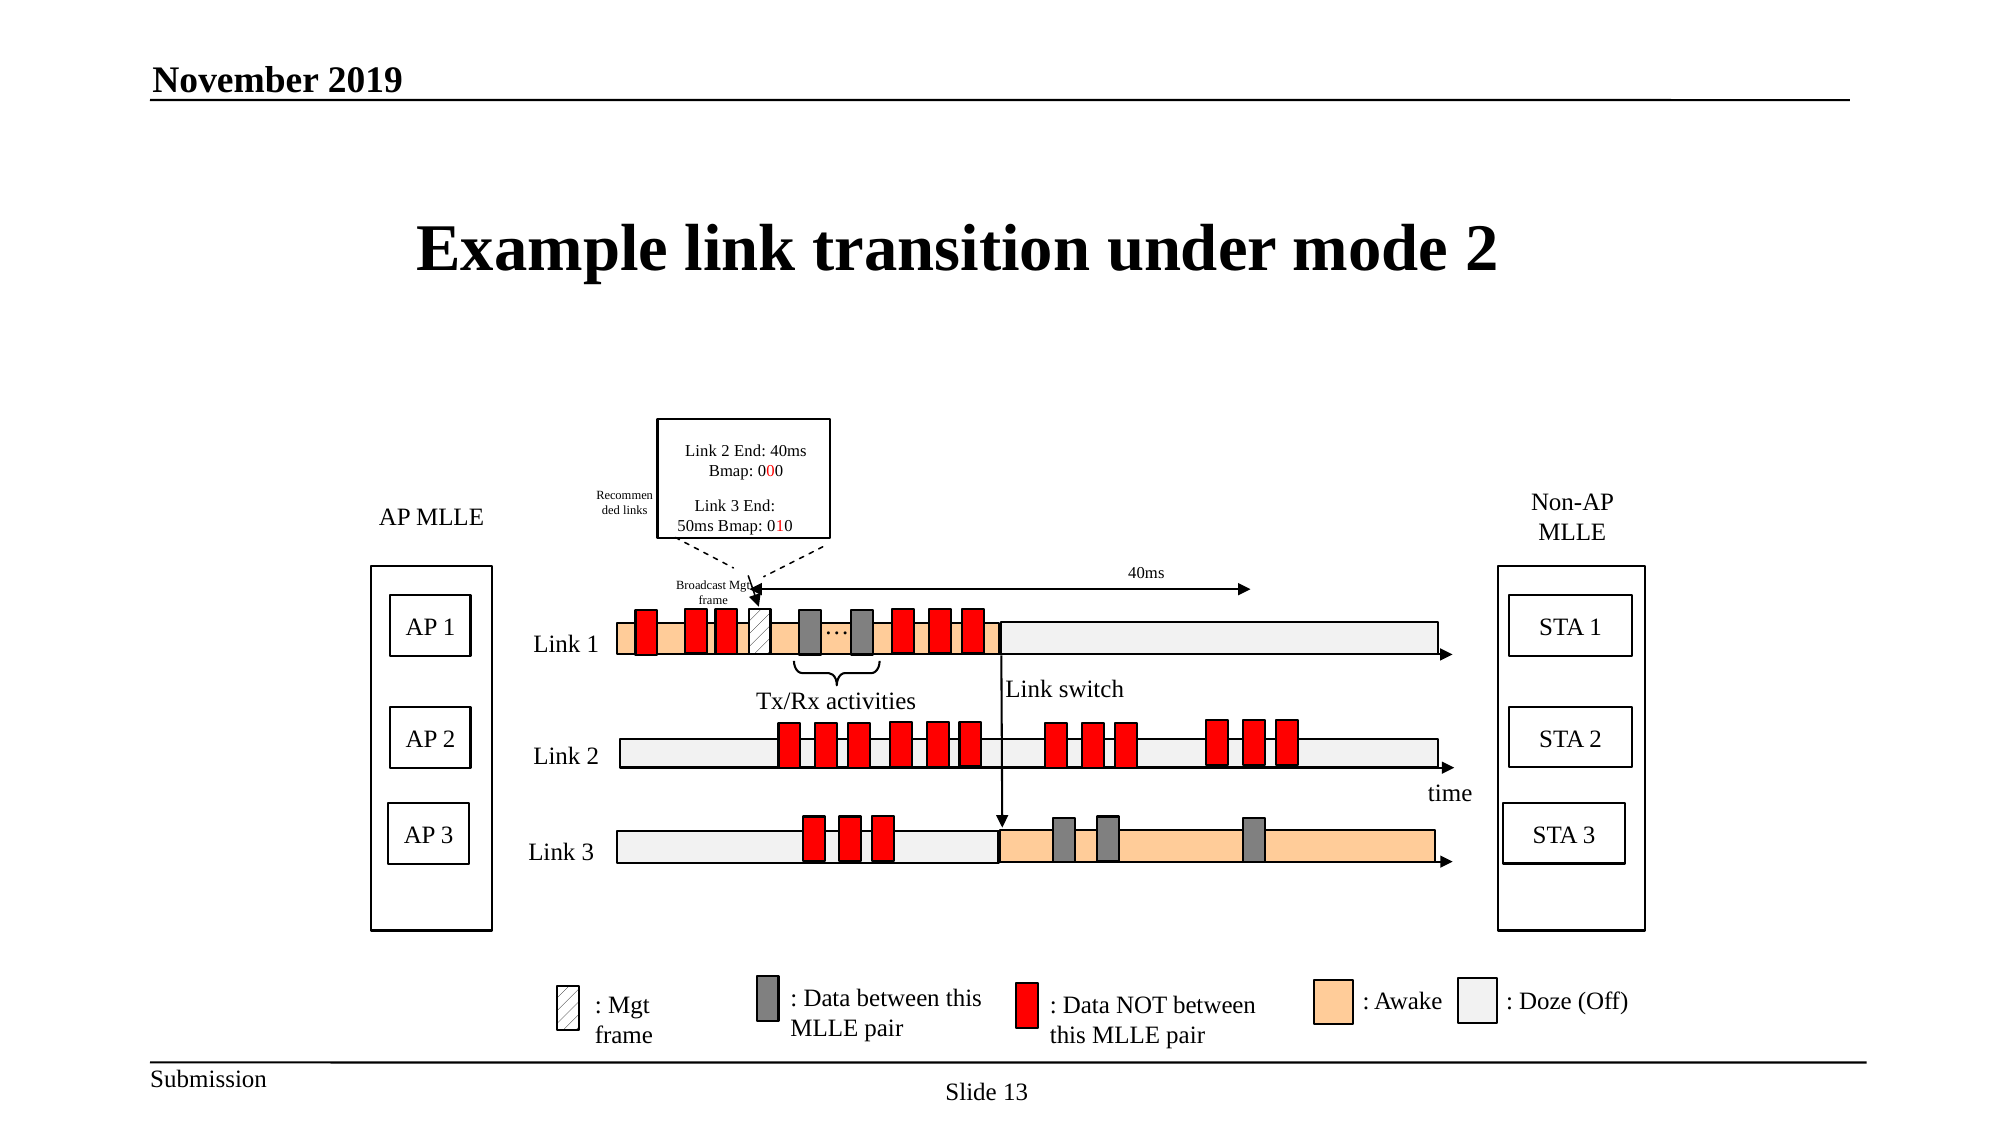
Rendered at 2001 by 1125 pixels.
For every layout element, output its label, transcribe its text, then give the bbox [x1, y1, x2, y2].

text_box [358, 419, 1664, 1058]
slide_number Slide 13 [928, 1074, 1045, 1125]
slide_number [152, 54, 412, 101]
footer Dibakar Das, Intel [1034, 1061, 1869, 1124]
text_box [763, 546, 824, 577]
title Example link transition under mode 2 [108, 156, 1809, 331]
